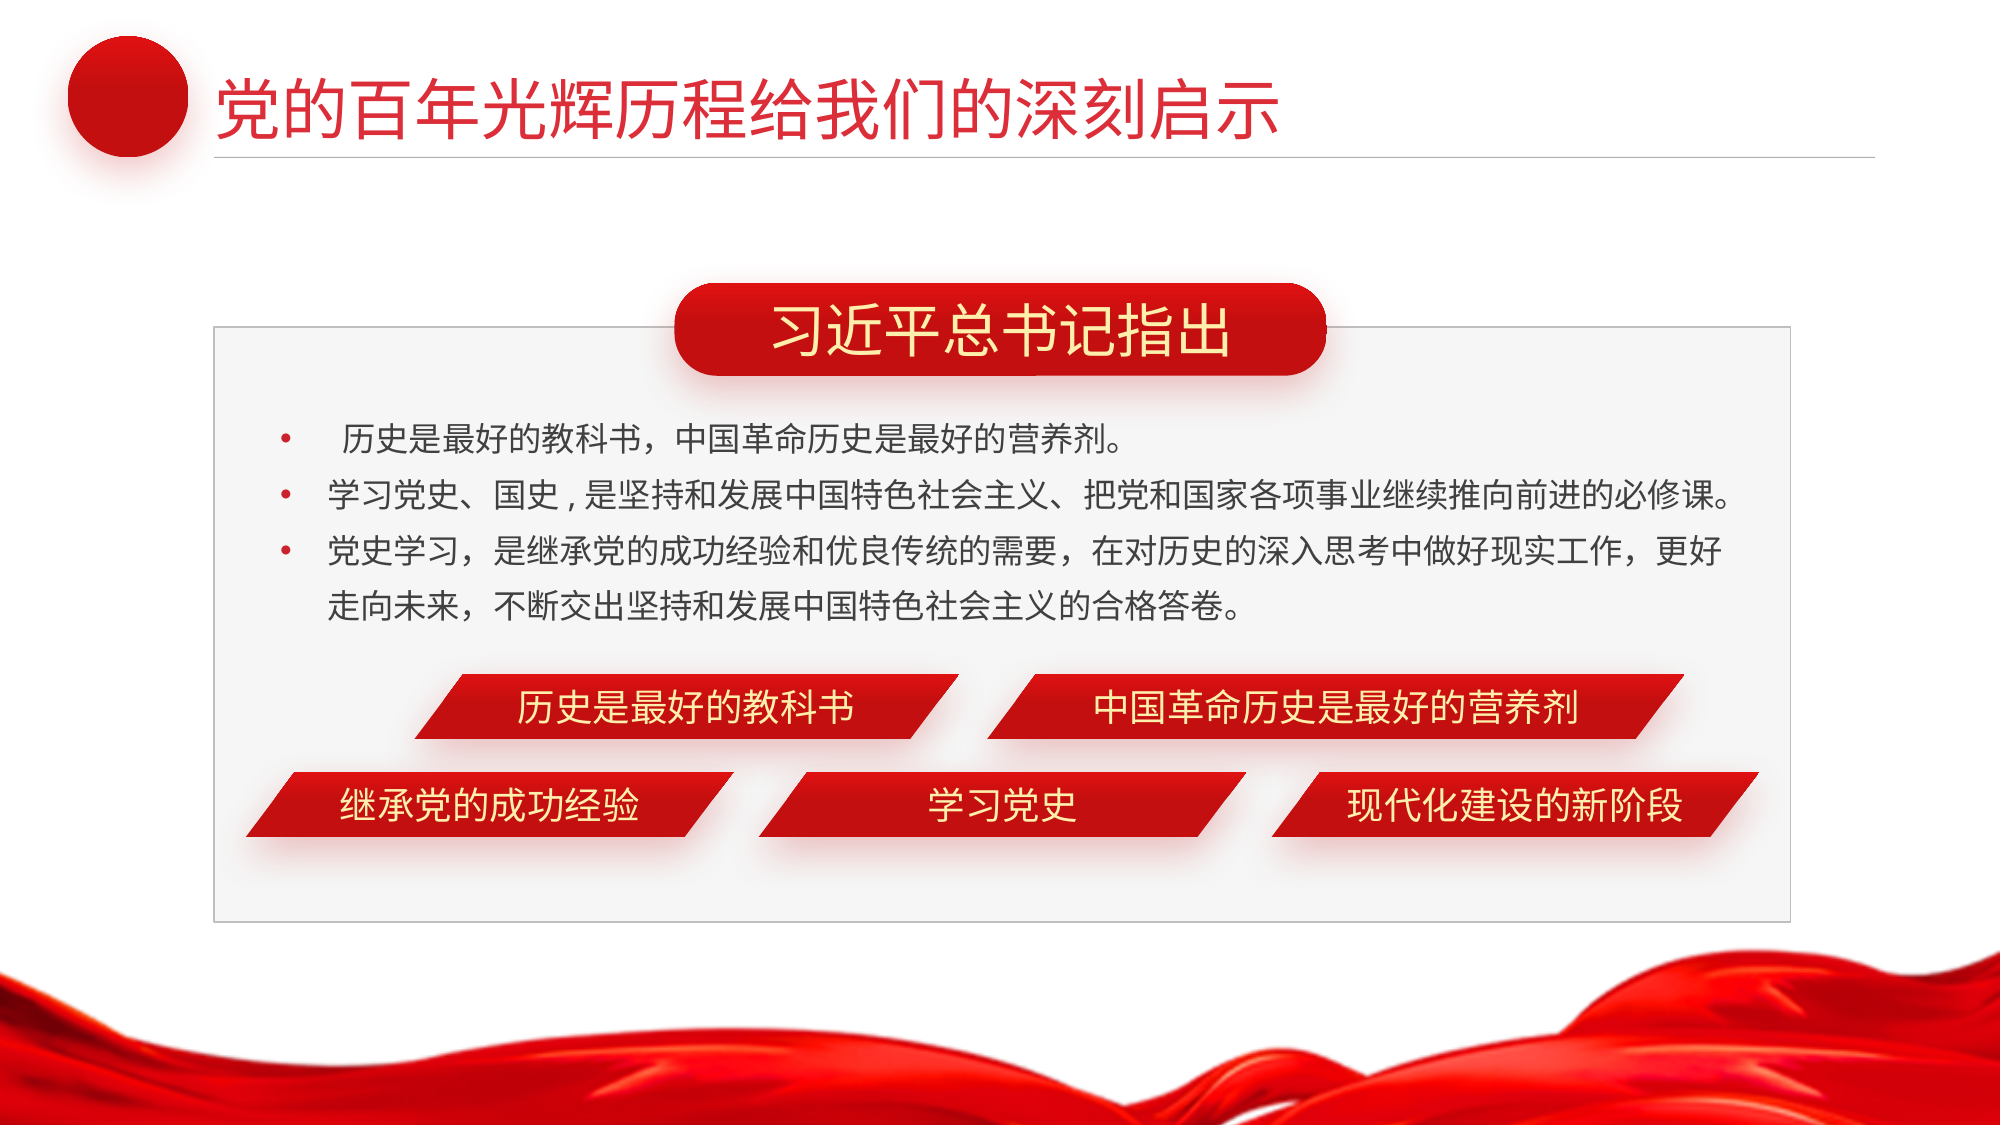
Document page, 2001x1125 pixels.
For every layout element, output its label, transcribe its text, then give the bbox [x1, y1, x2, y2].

text_box 历史是最好的教科书 [412, 672, 962, 741]
text_box [214, 326, 1791, 819]
text_box 现代化建设的新阶段 [1283, 770, 1762, 819]
text_box [66, 35, 190, 159]
text_box 党的百年光辉历程给我们的深刻启示 [199, 44, 1307, 156]
text_box 历史是最好的教科书，中国革命历史是最好的营养剂。 学习党史、国史,是坚持和发展中国特色社会主义、把党和国家各项事业继续推向前进的必修课。 党史学习，是继承党的成功经验和优良传统的需要，在对历史的深入思考中做好现实工作，更好走向未来，不断交出坚持和发展中国特色社会主义的合格答卷。 [265, 394, 1740, 633]
picture [0, 819, 2000, 1125]
text_box 继承党的成功经验 [258, 770, 736, 819]
text_box 学习党史 [770, 770, 1249, 819]
text_box 习近平总书记指出 [673, 281, 1328, 377]
text_box 中国革命历史是最好的营养剂 [984, 672, 1687, 741]
